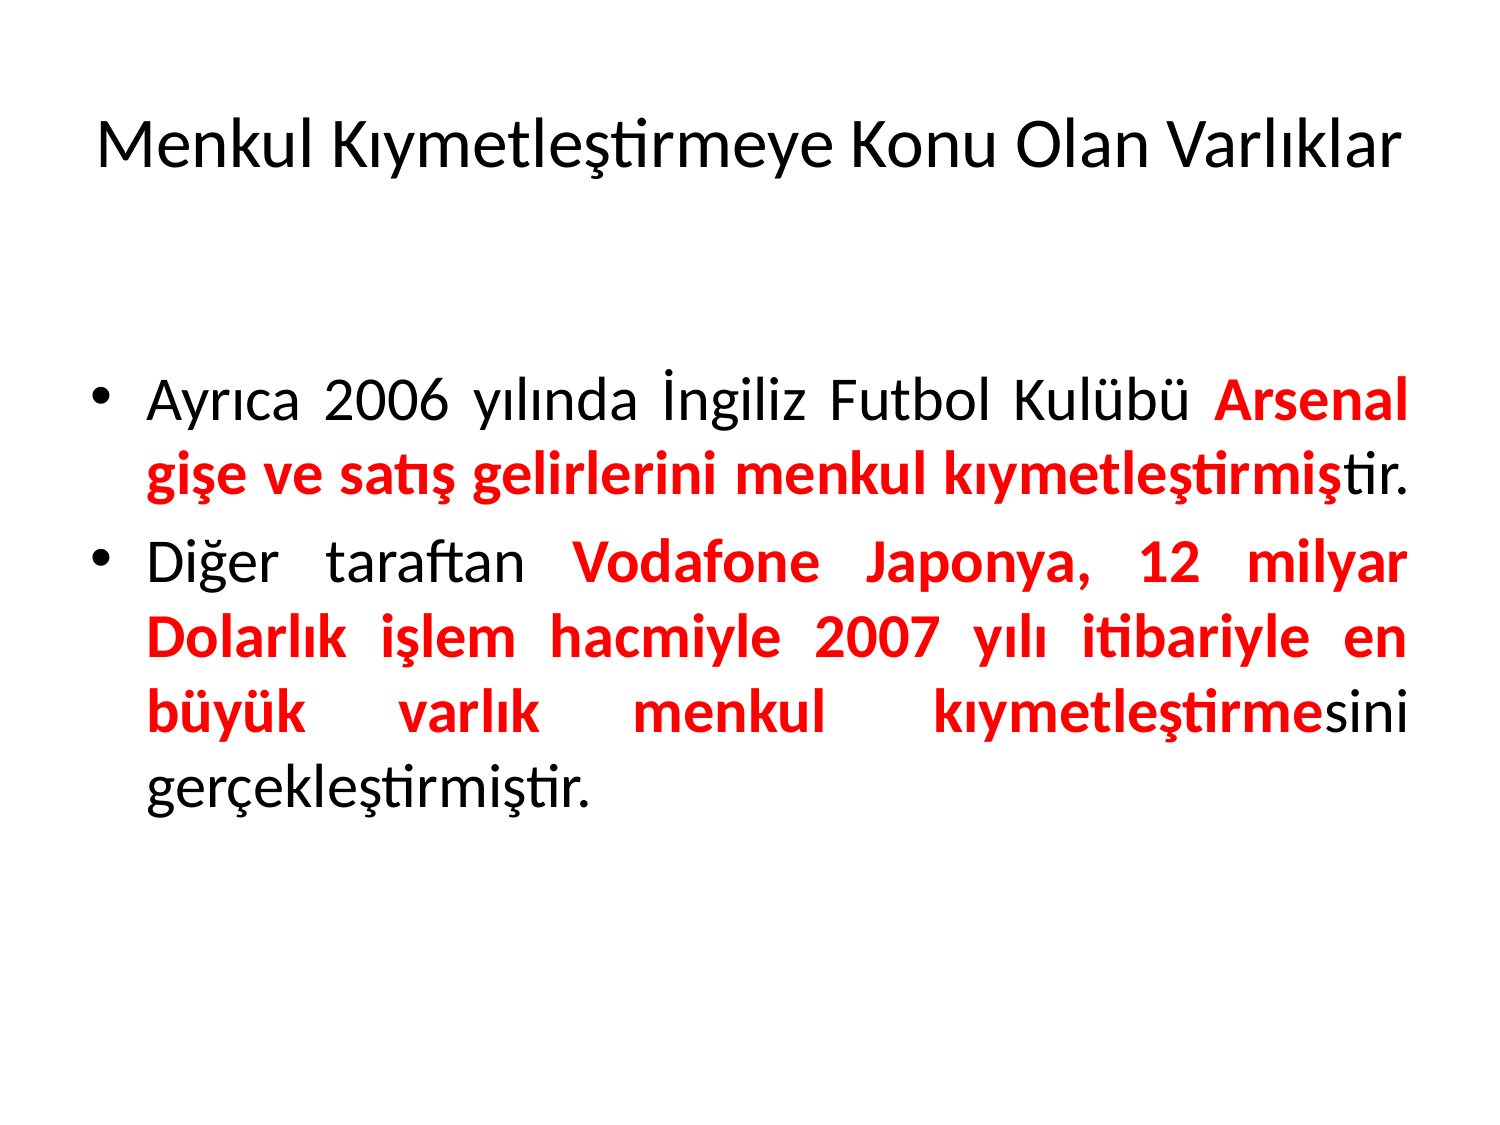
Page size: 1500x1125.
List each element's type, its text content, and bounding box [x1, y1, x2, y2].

list Ayrıca 2006 yılında İngiliz Futbol Kulübü Arsenal gişe ve satış gelirlerini menkul kıymetleştirmiştir. Diğer taraftan Vodafone Japonya, 12 milyar Dolarlık işlem hacmiyle 2007 yılı itibariyle en büyük varlık menkul kıymetleştirmesini gerçekleştirmiştir. [74, 262, 1426, 1006]
title Menkul Kıymetleştirmeye Konu Olan Varlıklar [74, 44, 1426, 233]
